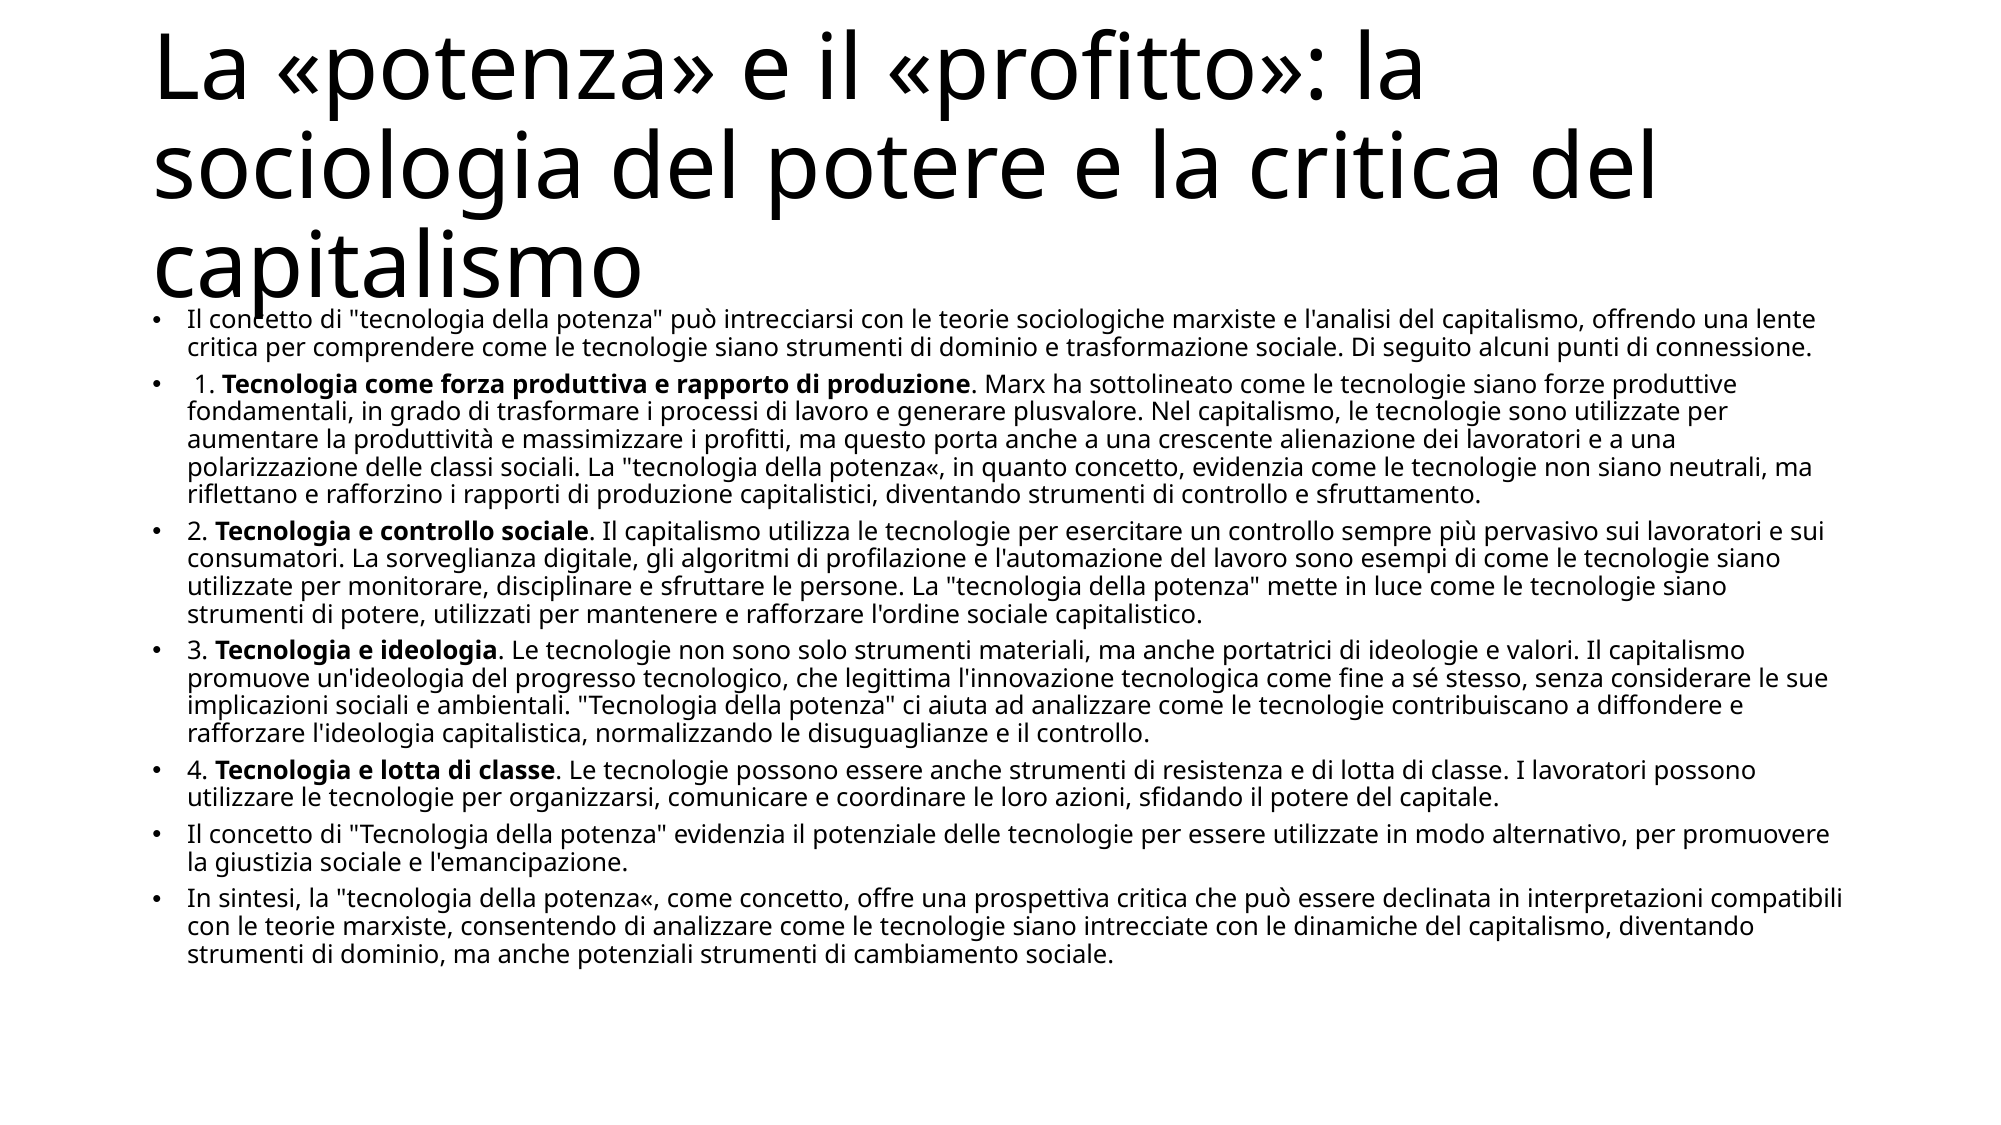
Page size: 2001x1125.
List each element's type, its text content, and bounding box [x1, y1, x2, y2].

list Il concetto di "tecnologia della potenza" può intrecciarsi con le teorie sociologiche marxiste e l'analisi del capitalismo, offrendo una lente critica per comprendere come le tecnologie siano strumenti di dominio e trasformazione sociale. Di seguito alcuni punti di connessione. 1. Tecnologia come forza produttiva e rapporto di produzione. Marx ha sottolineato come le tecnologie siano forze produttive fondamentali, in grado di trasformare i processi di lavoro e generare plusvalore. Nel capitalismo, le tecnologie sono utilizzate per aumentare la produttività e massimizzare i profitti, ma questo porta anche a una crescente alienazione dei lavoratori e a una polarizzazione delle classi sociali. La "tecnologia della potenza«, in quanto concetto, evidenzia come le tecnologie non siano neutrali, ma riflettano e rafforzino i rapporti di produzione capitalistici, diventando strumenti di controllo e sfruttamento. 2. Tecnologia e controllo sociale. Il capitalismo utilizza le tecnologie per esercitare un controllo sempre più pervasivo sui lavoratori e sui consumatori. La sorveglianza digitale, gli algoritmi di profilazione e l'automazione del lavoro sono esempi di come le tecnologie siano utilizzate per monitorare, disciplinare e sfruttare le persone. La "tecnologia della potenza" mette in luce come le tecnologie siano strumenti di potere, utilizzati per mantenere e rafforzare l'ordine sociale capitalistico. 3. Tecnologia e ideologia. Le tecnologie non sono solo strumenti materiali, ma anche portatrici di ideologie e valori. Il capitalismo promuove un'ideologia del progresso tecnologico, che legittima l'innovazione tecnologica come fine a sé stesso, senza considerare le sue implicazioni sociali e ambientali. "Tecnologia della potenza" ci aiuta ad analizzare come le tecnologie contribuiscano a diffondere e rafforzare l'ideologia capitalistica, normalizzando le disuguaglianze e il controllo. 4. Tecnologia e lotta di classe. Le tecnologie possono essere anche strumenti di resistenza e di lotta di classe. I lavoratori possono utilizzare le tecnologie per organizzarsi, comunicare e coordinare le loro azioni, sfidando il potere del capitale. Il concetto di "Tecnologia della potenza" evidenzia il potenziale delle tecnologie per essere utilizzate in modo alternativo, per promuovere la giustizia sociale e l'emancipazione. In sintesi, la "tecnologia della potenza«, come concetto, offre una prospettiva critica che può essere declinata in interpretazioni compatibili con le teorie marxiste, consentendo di analizzare come le tecnologie siano intrecciate con le dinamiche del capitalismo, diventando strumenti di dominio, ma anche potenziali strumenti di cambiamento sociale. [137, 299, 1863, 1014]
title La «potenza» e il «profitto»: la sociologia del potere e la critica del capitalismo [137, 59, 1863, 278]
